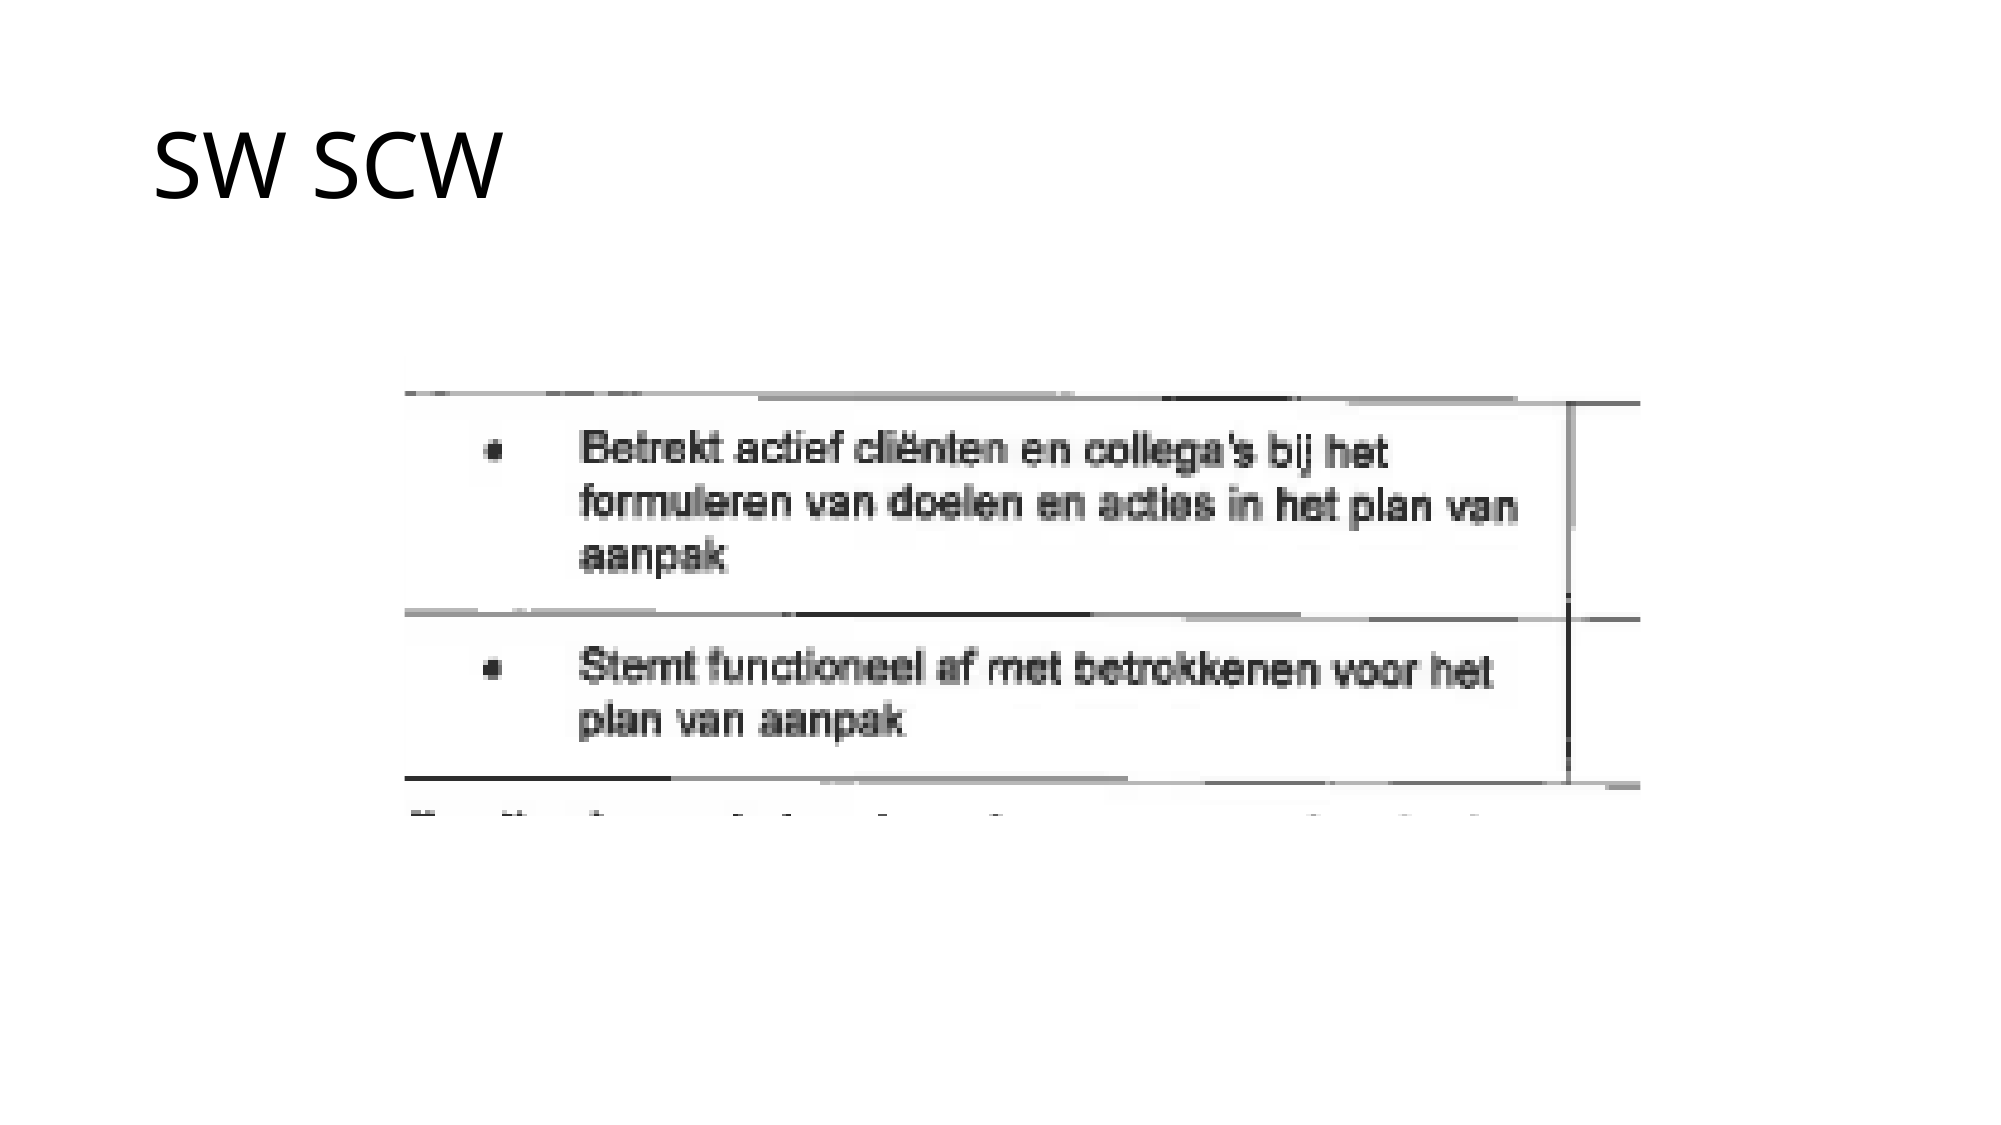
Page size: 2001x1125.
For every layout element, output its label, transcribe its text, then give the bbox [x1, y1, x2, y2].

title SW SCW [137, 59, 1863, 278]
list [404, 356, 1641, 816]
